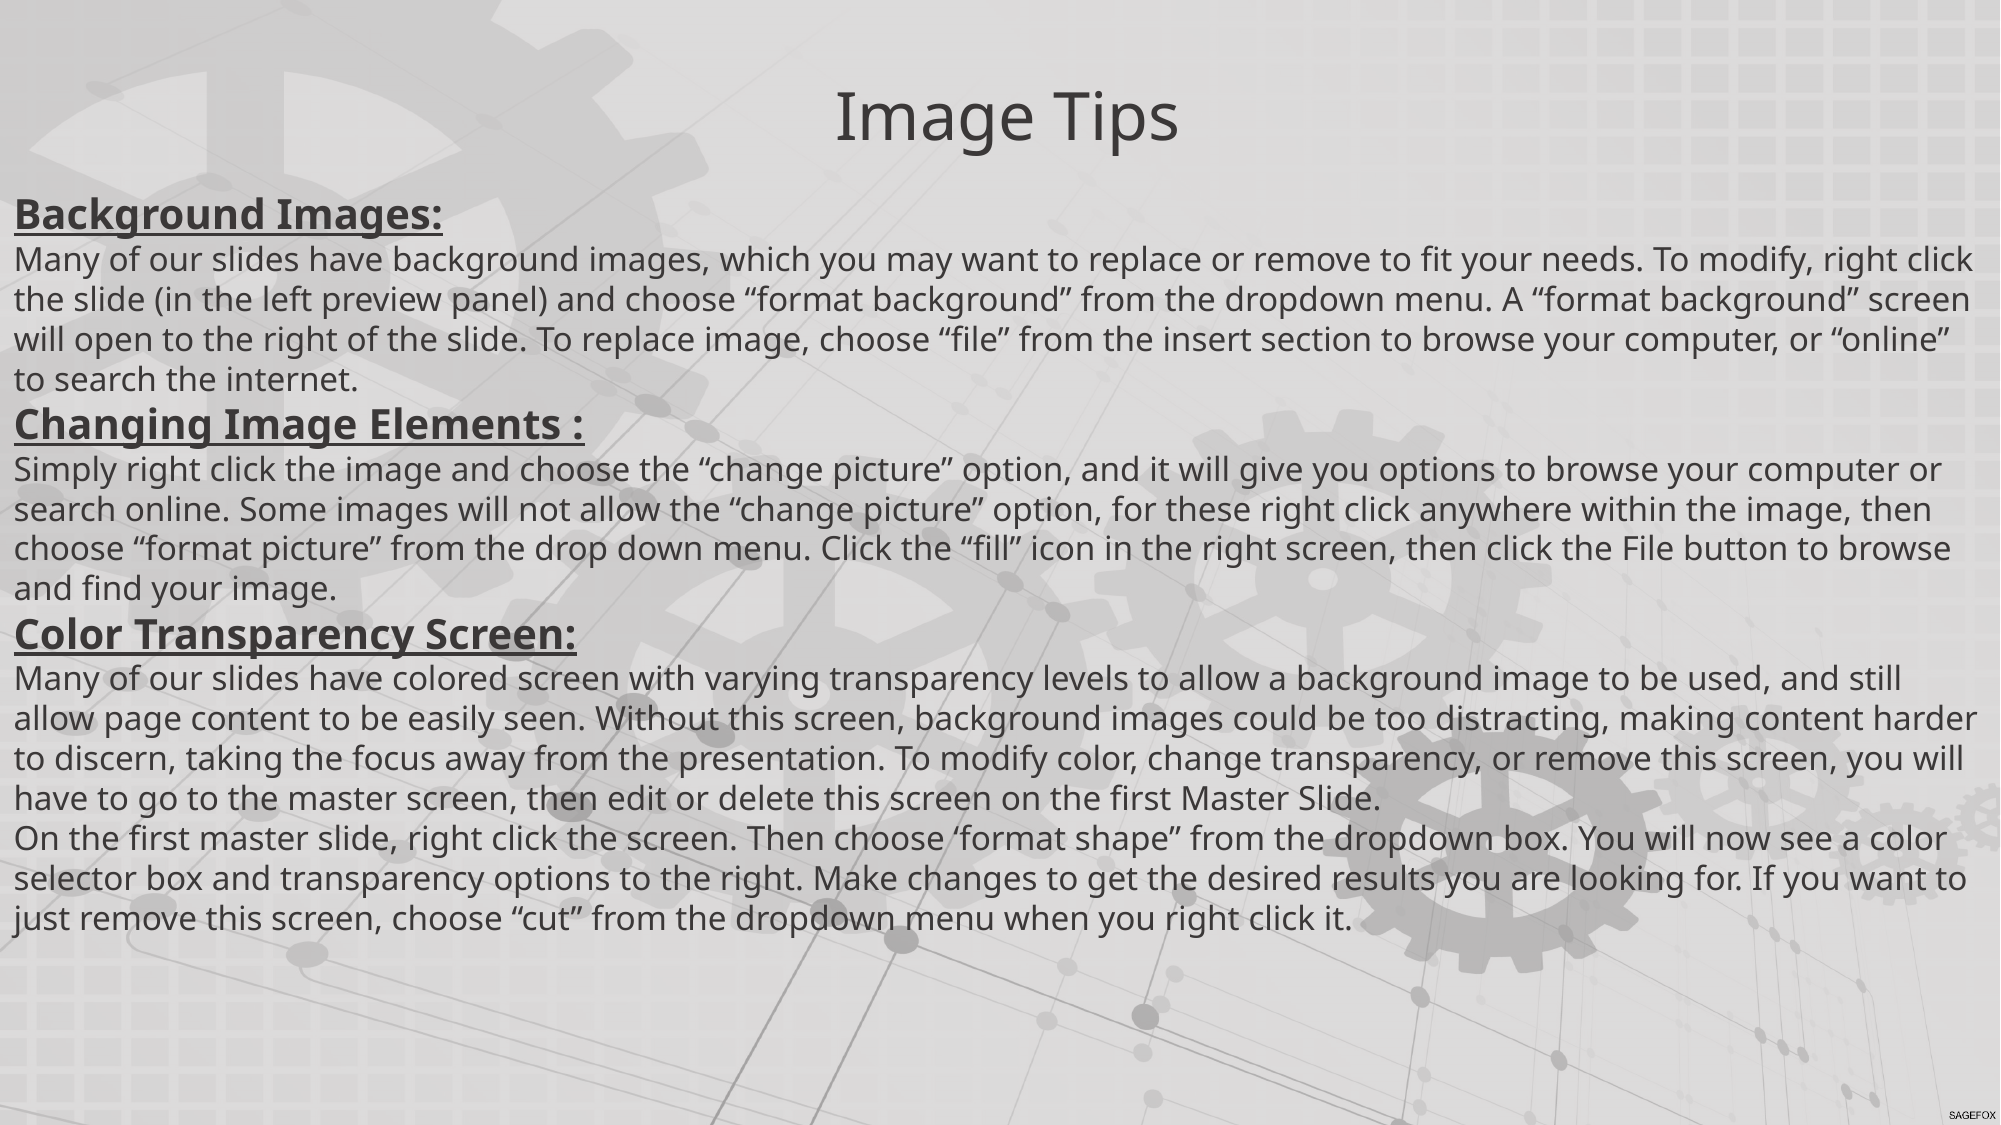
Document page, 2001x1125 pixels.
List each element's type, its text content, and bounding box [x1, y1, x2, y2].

text_box Background Images: Many of our slides have background images, which you may want to replace or remove to fit your needs. To modify, right click the slide (in the left preview panel) and choose “format background” from the dropdown menu. A “format background” screen will open to the right of the slide. To replace image, choose “file” from the insert section to browse your computer, or “online” to search the internet. Changing Image Elements : Simply right click the image and choose the “change picture” option, and it will give you options to browse your computer or search online. Some images will not allow the “change picture” option, for these right click anywhere within the image, then choose “format picture” from the drop down menu. Click the “fill” icon in the right screen, then click the File button to browse and find your image. Color Transparency Screen: Many of our slides have colored screen with varying transparency levels to allow a background image to be used, and still allow page content to be easily seen. Without this screen, background images could be too distracting, making content harder to discern, taking the focus away from the presentation. To modify color, change transparency, or remove this screen, you will have to go to the master screen, then edit or delete this screen on the first Master Slide. On the first master slide, right click the screen. Then choose ‘format shape” from the dropdown box. You will now see a color selector box and transparency options to the right. Make changes to get the desired results you are looking for. If you want to just remove this screen, choose “cut” from the dropdown menu when you right click it. [0, 0, 2000, 1125]
title Image Tips [597, 59, 1420, 177]
